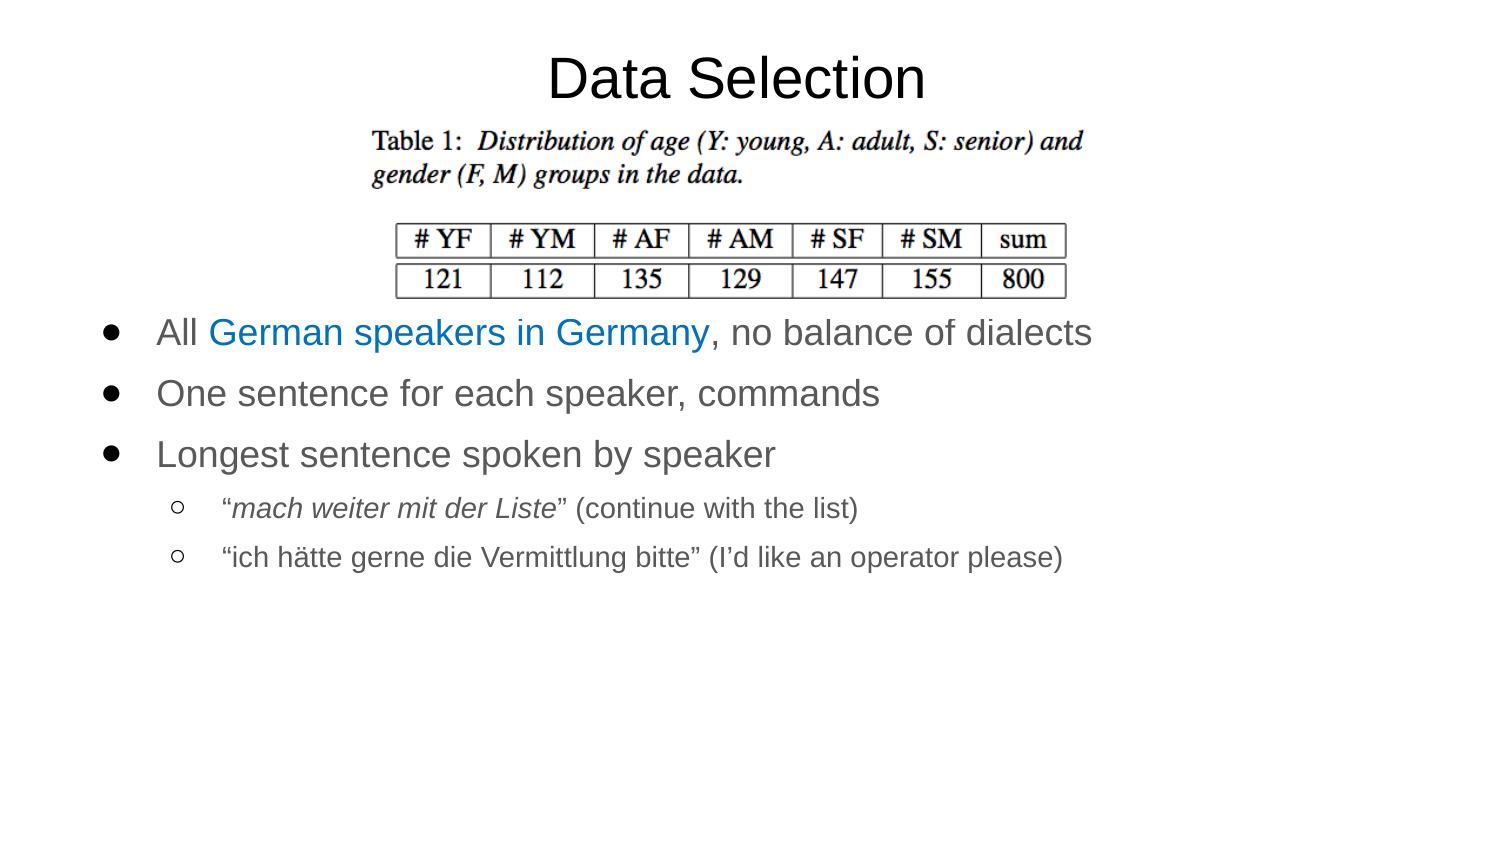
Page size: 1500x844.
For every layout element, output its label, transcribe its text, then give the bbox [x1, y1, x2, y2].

list All German speakers in Germany, no balance of dialects One sentence for each speaker, commands Longest sentence spoken by speaker “mach weiter mit der Liste” (continue with the list) “ich hätte gerne die Vermittlung bitte” (I’d like an operator please) [85, 118, 1470, 757]
picture [352, 111, 1102, 319]
title Data Selection [99, 32, 1375, 118]
